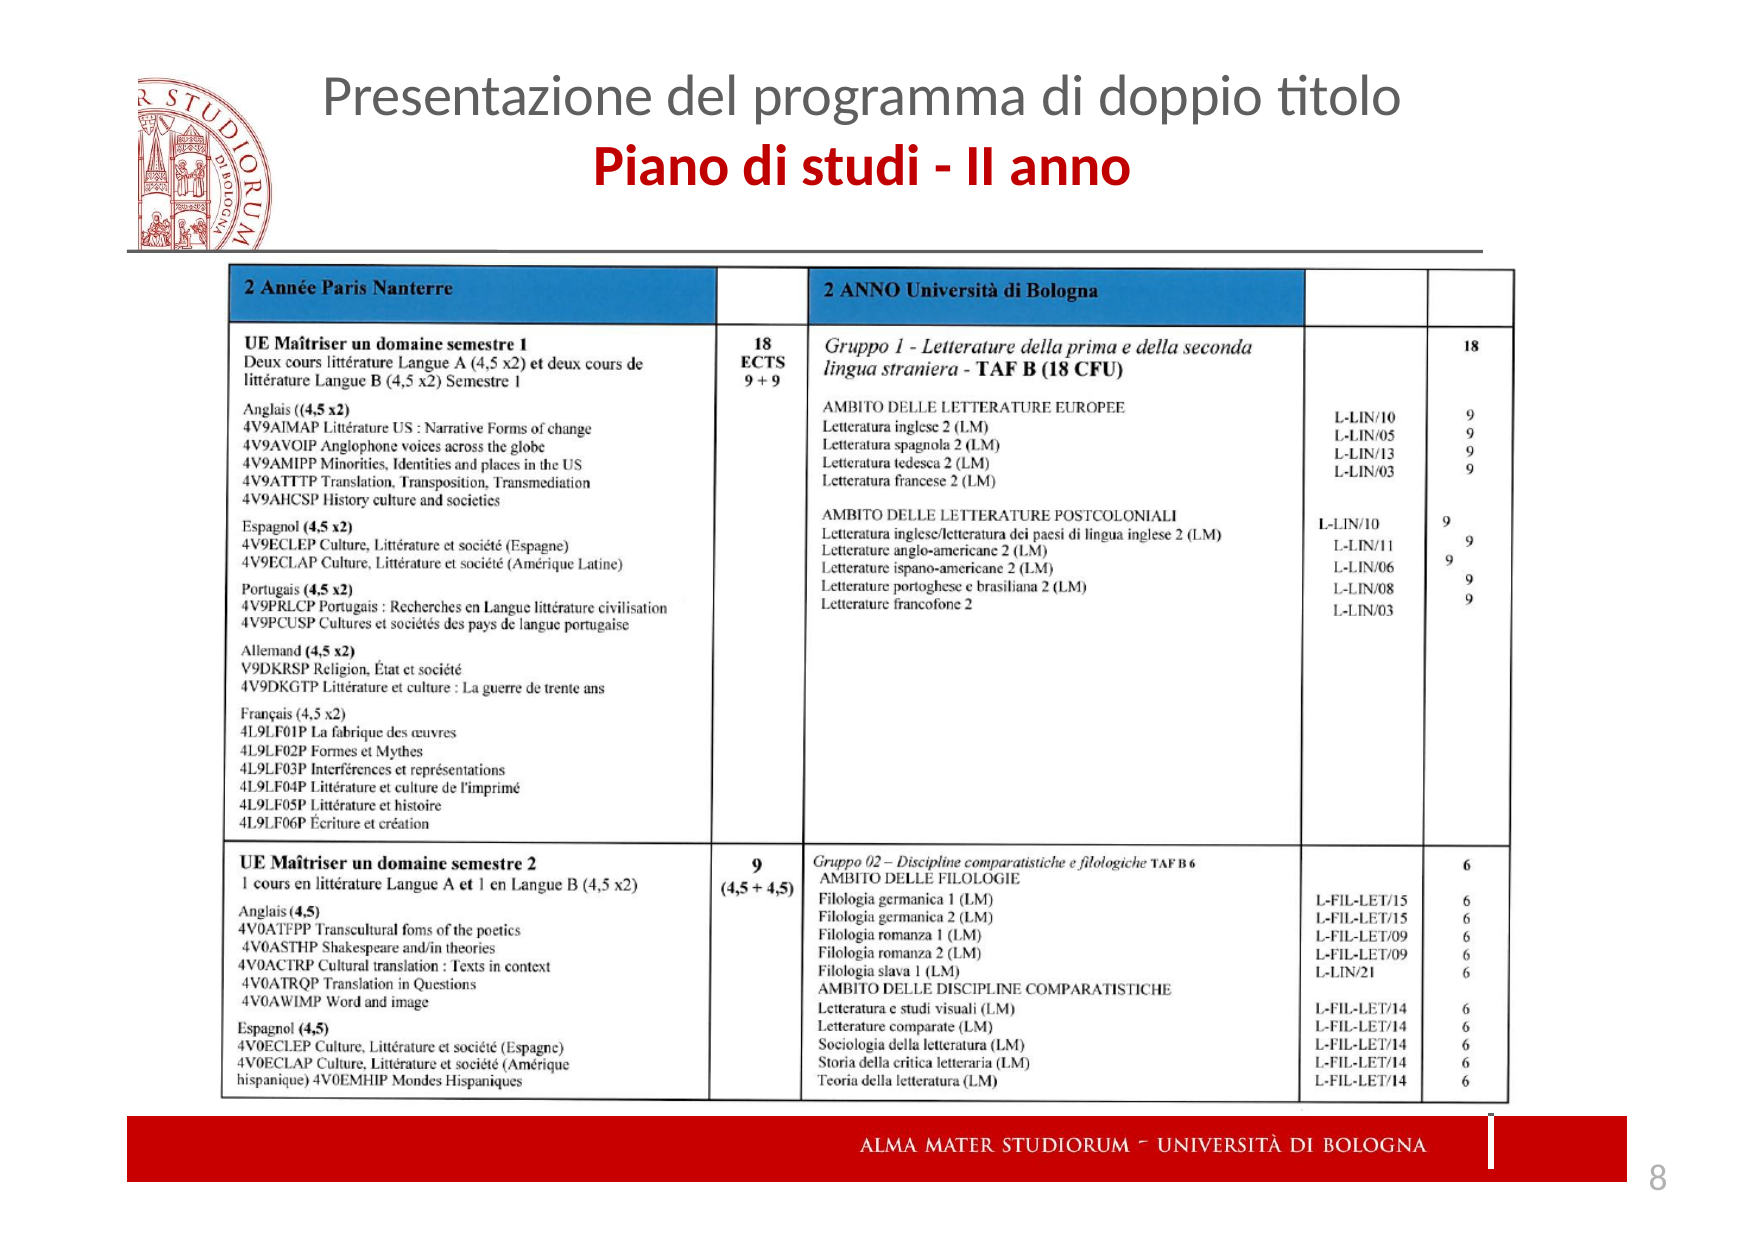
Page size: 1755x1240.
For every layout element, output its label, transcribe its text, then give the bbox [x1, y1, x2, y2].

picture [138, 74, 242, 249]
picture [219, 256, 1535, 1113]
picture [127, 1116, 1488, 1182]
picture [1494, 1116, 1627, 1152]
title Presentazione del programma di doppio titolo Piano di studi - II anno [242, 55, 1483, 255]
slide_number 8 [1263, 1152, 1668, 1215]
